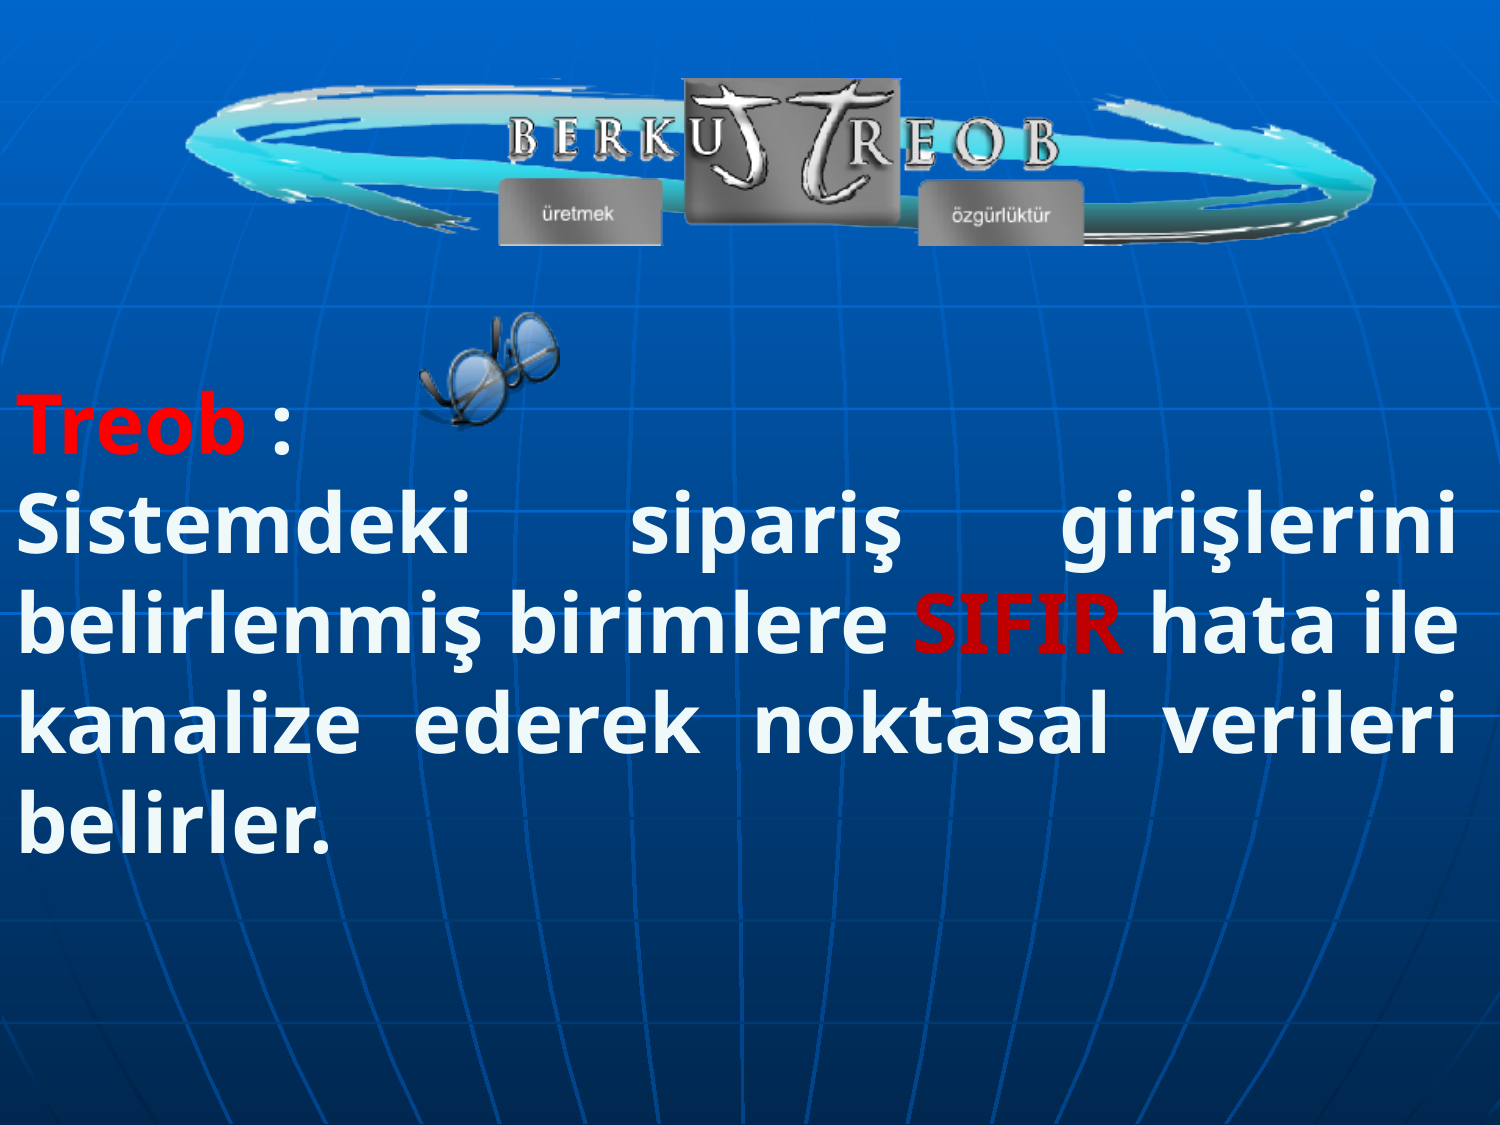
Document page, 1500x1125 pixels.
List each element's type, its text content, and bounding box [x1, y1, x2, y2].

picture [418, 302, 561, 444]
text_box Treob : Sistemdeki sipariş girişlerini belirlenmiş birimlere SIFIR hata ile kanalize ederek noktasal verileri belirler. [0, 363, 1477, 979]
picture [182, 77, 1381, 246]
